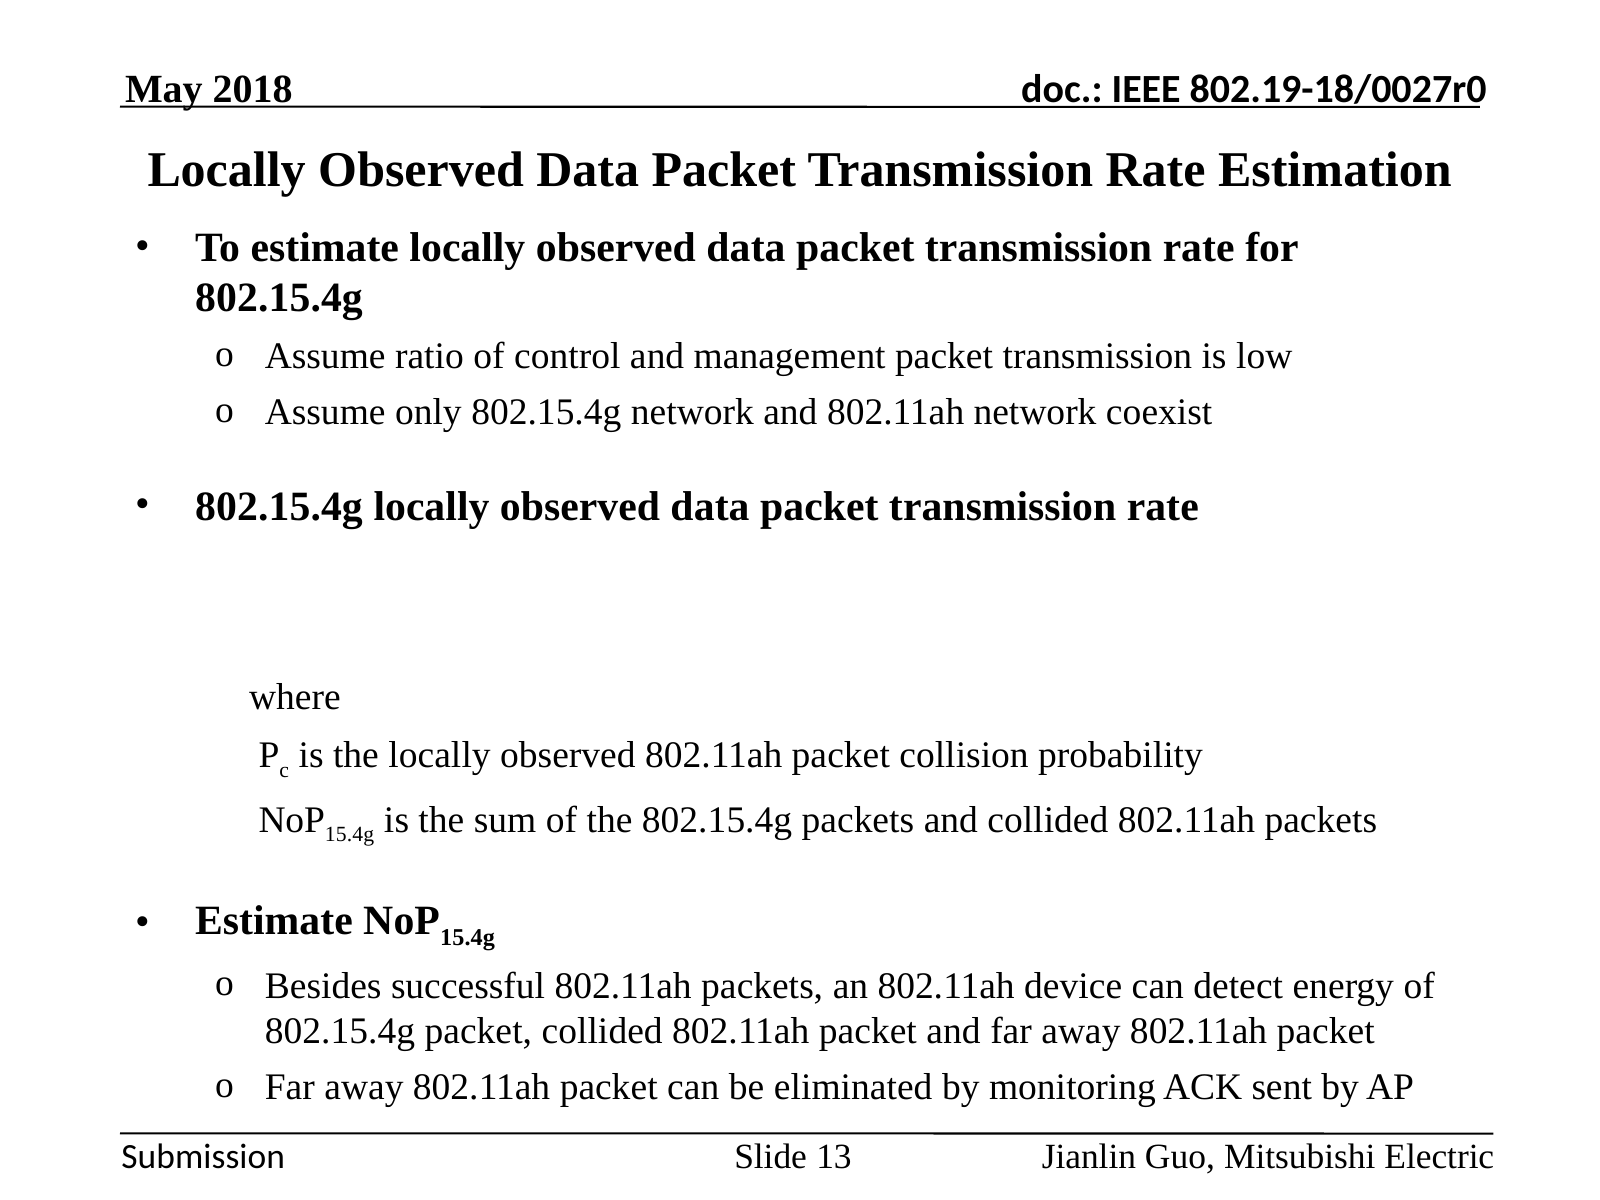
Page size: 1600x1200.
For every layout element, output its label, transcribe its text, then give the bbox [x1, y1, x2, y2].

slide_number Slide 13 [733, 1132, 854, 1197]
title Locally Observed Data Packet Transmission Rate Estimation [119, 119, 1481, 213]
footer Jianlin Guo, Mitsubishi Electric [987, 1132, 1495, 1163]
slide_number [124, 62, 541, 111]
